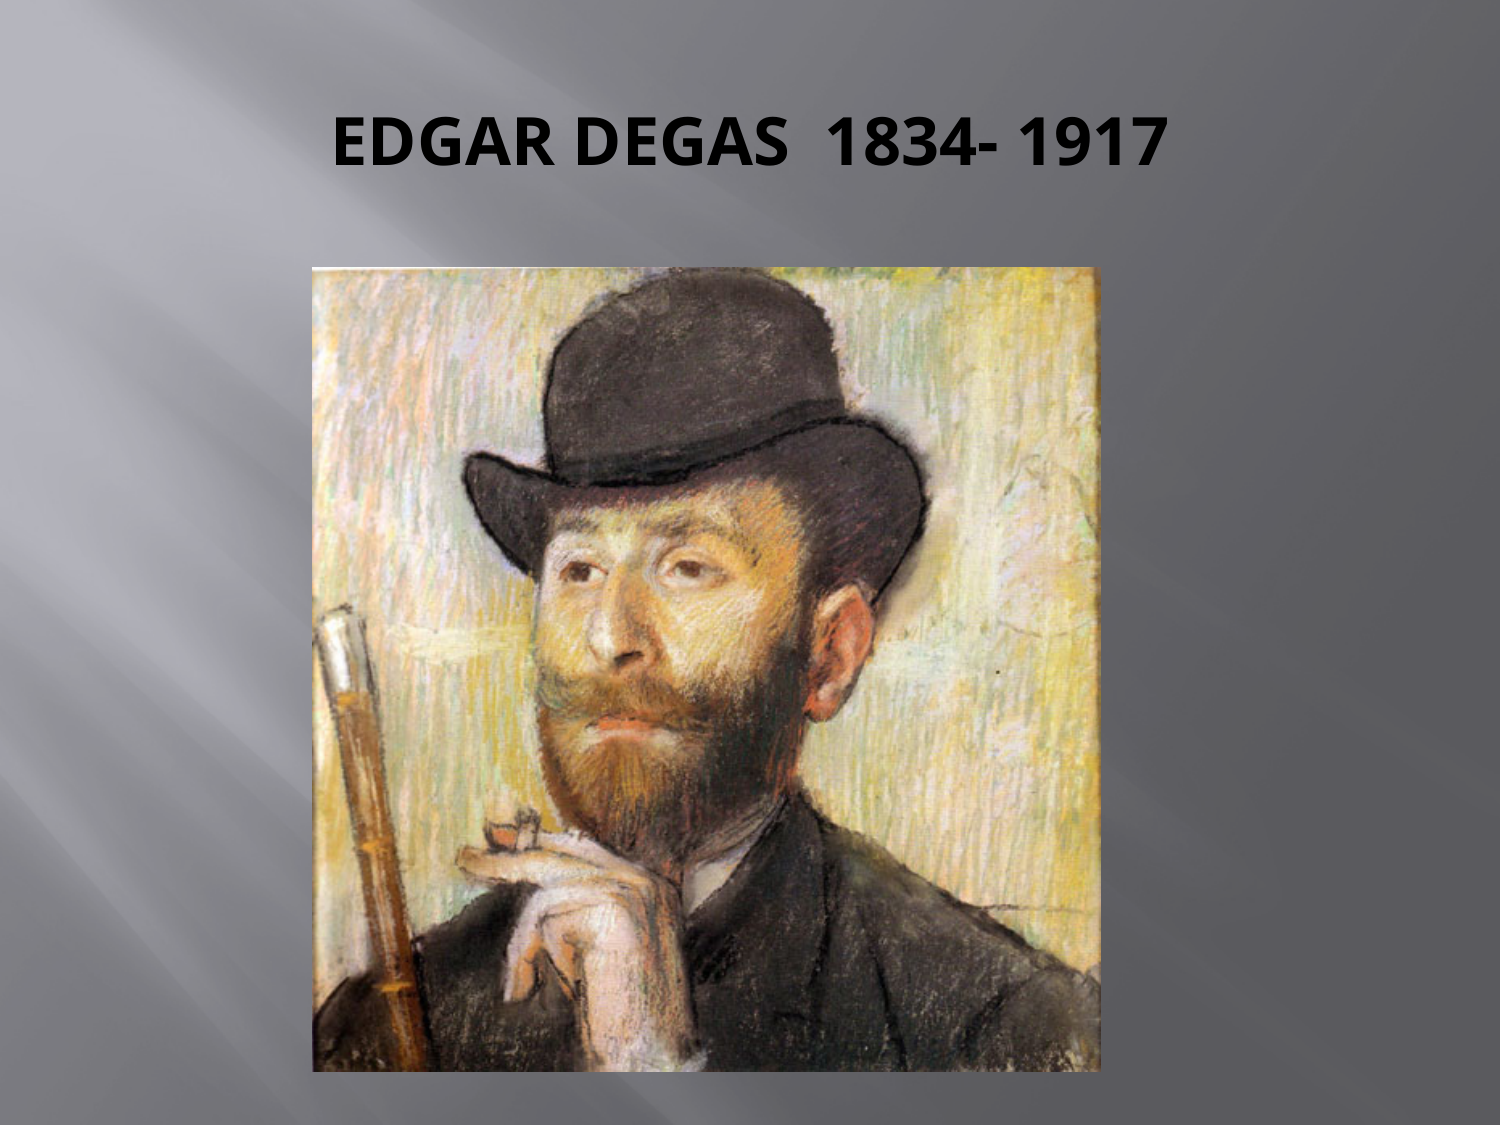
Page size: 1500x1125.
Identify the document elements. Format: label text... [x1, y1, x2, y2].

picture [312, 266, 1102, 1072]
title EDGAR DEGAS 1834- 1917 [75, 45, 1425, 233]
